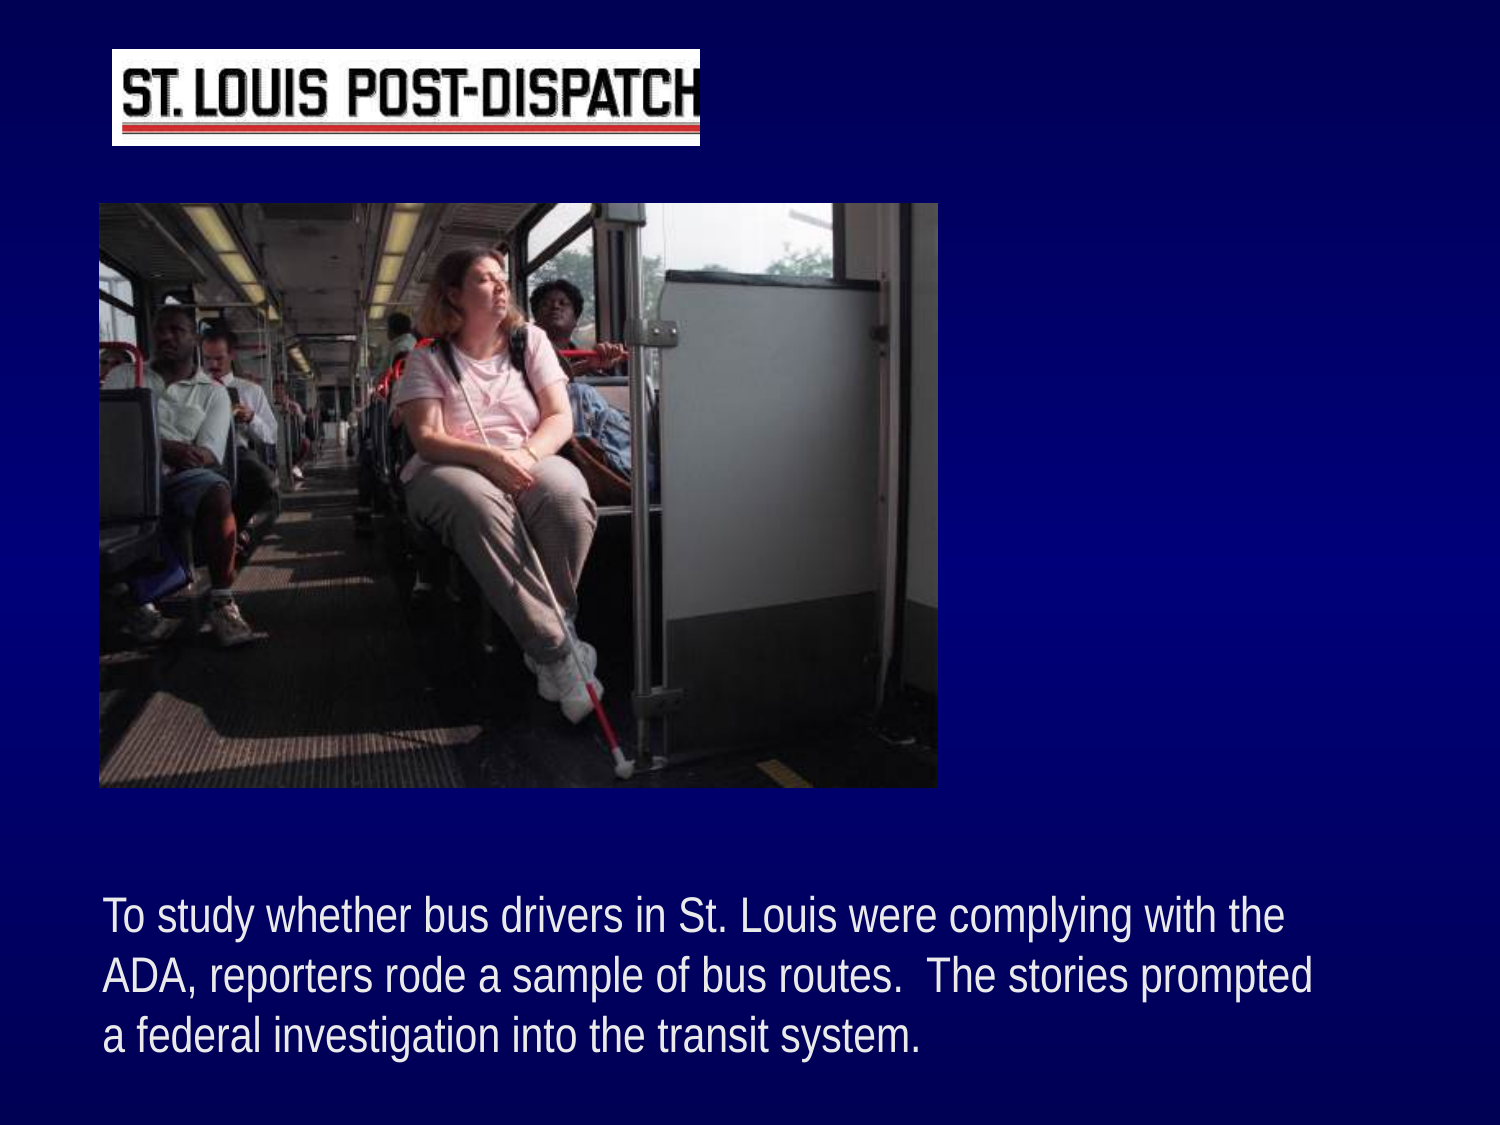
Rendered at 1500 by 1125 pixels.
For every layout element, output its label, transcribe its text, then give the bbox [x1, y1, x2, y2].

text_box To study whether bus drivers in St. Louis were complying with the ADA, reporters rode a sample of bus routes. The stories prompted a federal investigation into the transit system. [87, 874, 1350, 1070]
picture [99, 203, 938, 788]
picture [112, 49, 701, 146]
